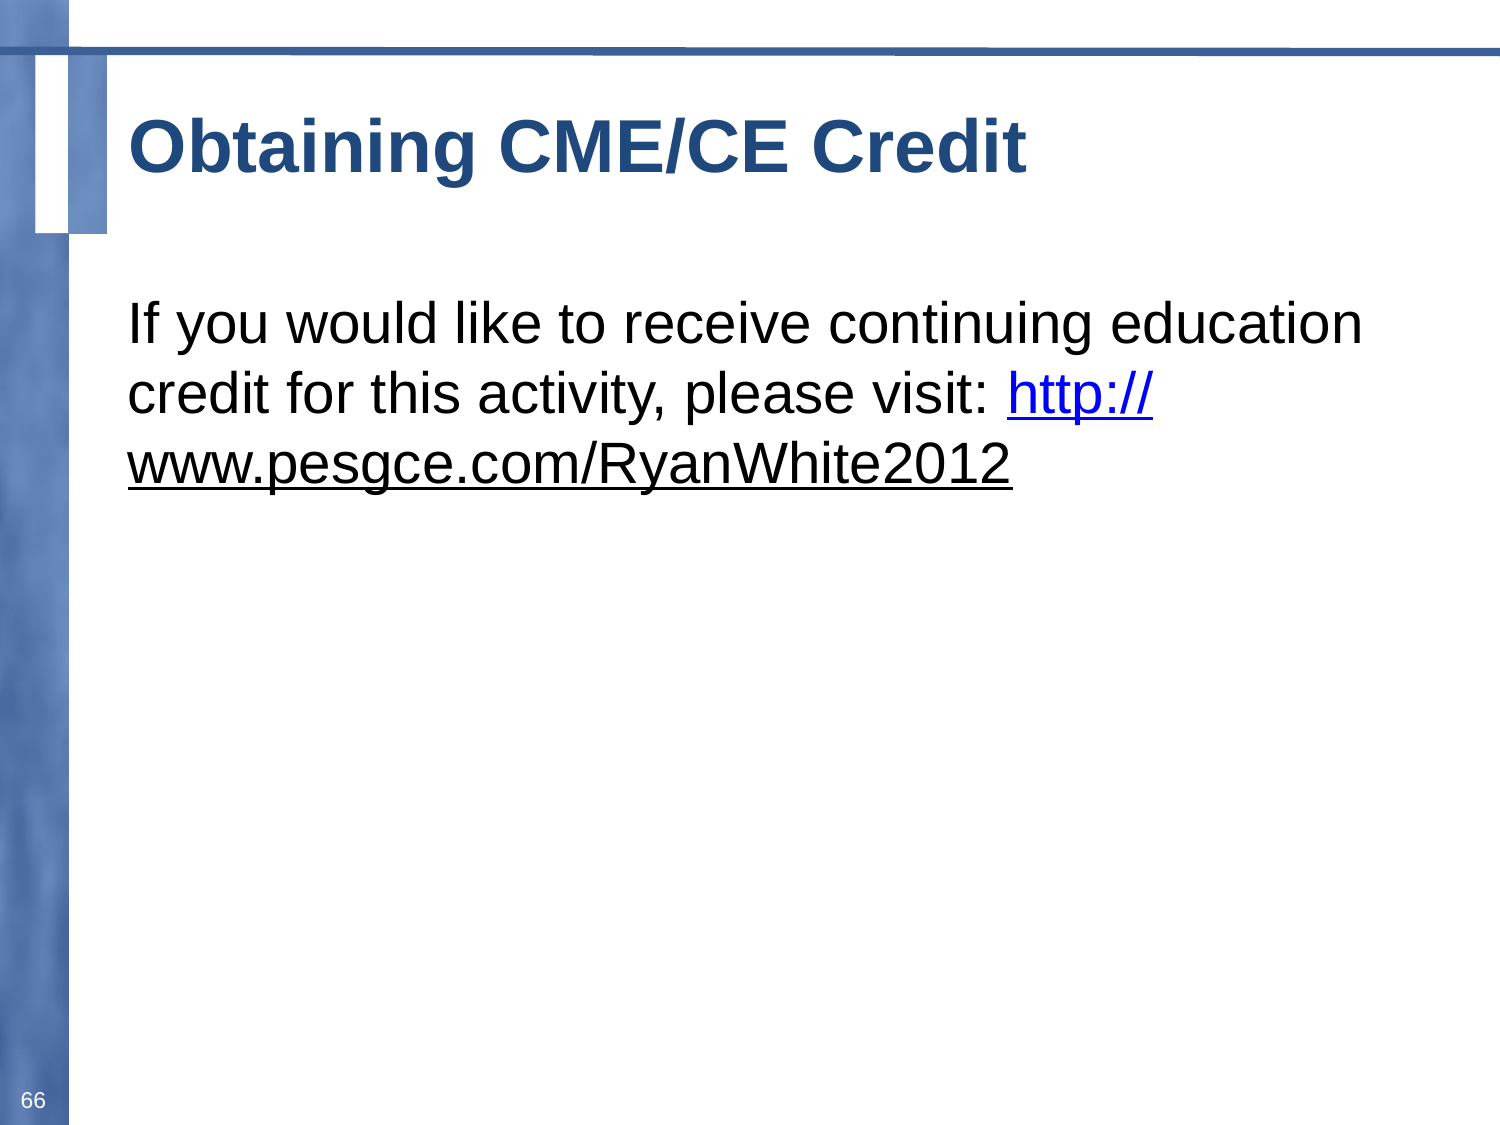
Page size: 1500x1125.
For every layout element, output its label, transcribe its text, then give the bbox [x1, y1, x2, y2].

picture [0, 56, 107, 1125]
title Obtaining CME/CE Credit [114, 57, 1463, 241]
slide_number 66 [0, 1072, 67, 1121]
picture [0, 0, 69, 46]
list If you would like to receive continuing education credit for this activity, please visit: http://www.pesgce.com/RyanWhite2012 [112, 277, 1463, 1070]
